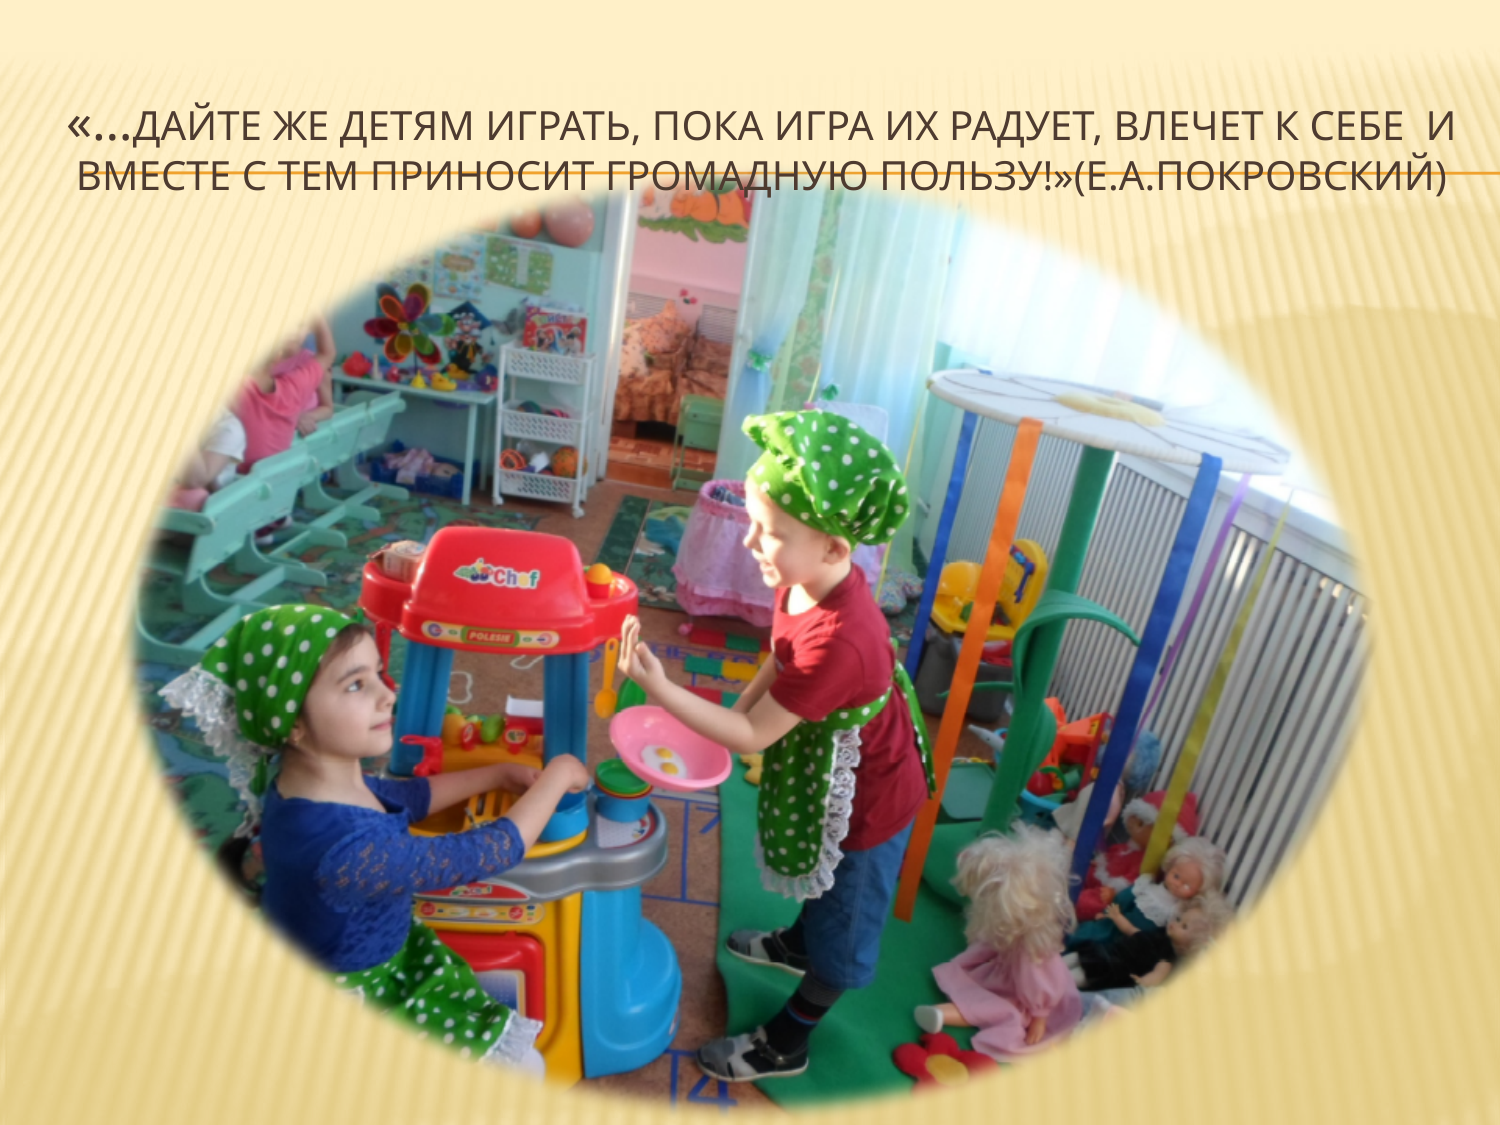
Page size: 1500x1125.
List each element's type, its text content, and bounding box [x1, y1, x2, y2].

picture [116, 163, 1384, 1125]
title «…дайте же детям играть, пока игра их радует, влечет к себе и вместе с тем приносит громадную пользу!»(е.А.Покровский) [49, 75, 1475, 213]
